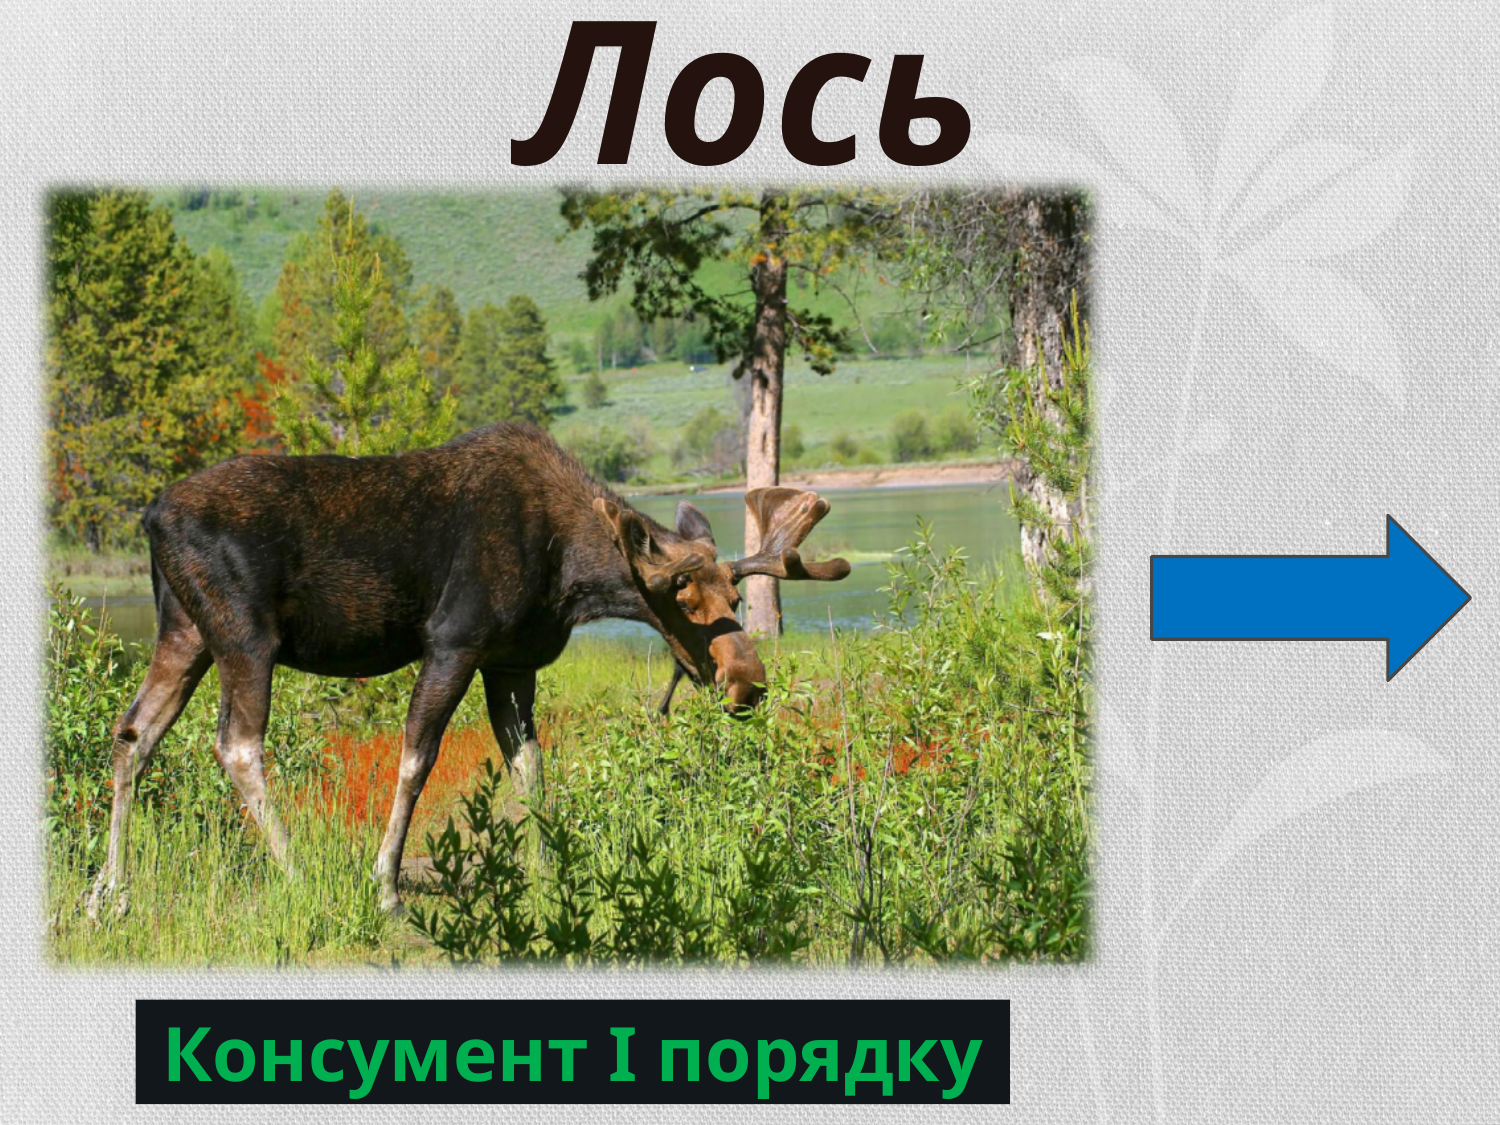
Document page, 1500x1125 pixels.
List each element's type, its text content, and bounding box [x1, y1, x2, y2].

text_box Консумент І порядку [135, 999, 1010, 1105]
title Лось [45, 37, 1455, 213]
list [29, 172, 1110, 983]
text_box [1150, 513, 1472, 682]
